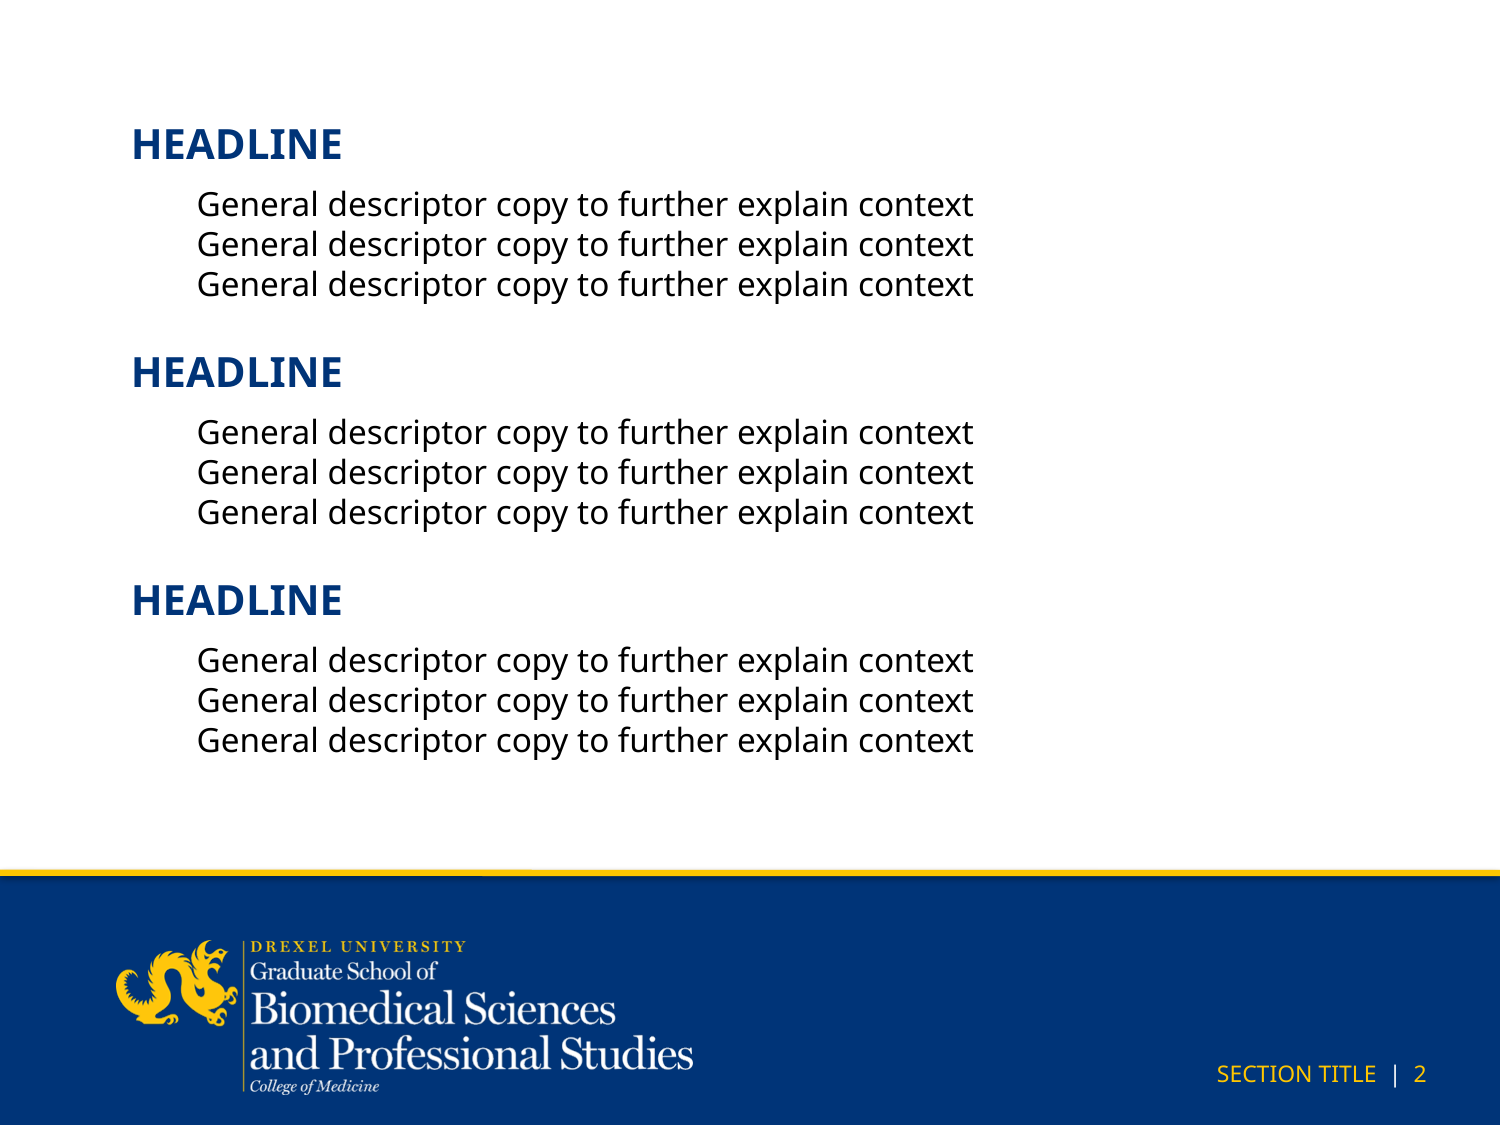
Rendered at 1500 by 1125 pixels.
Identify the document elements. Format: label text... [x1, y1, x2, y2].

picture [115, 940, 693, 1095]
text_box General descriptor copy to further explain context General descriptor copy to further explain context General descriptor copy to further explain context [181, 175, 1444, 311]
text_box General descriptor copy to further explain context General descriptor copy to further explain context General descriptor copy to further explain context [181, 631, 1444, 767]
text_box General descriptor copy to further explain context General descriptor copy to further explain context General descriptor copy to further explain context [181, 403, 1444, 539]
text_box HEADLINE [116, 566, 1373, 632]
text_box HEADLINE [116, 110, 1373, 175]
text_box SECTION TITLE | 2 [851, 1051, 1442, 1094]
text_box HEADLINE [116, 338, 1373, 404]
text_box [0, 883, 1500, 1125]
